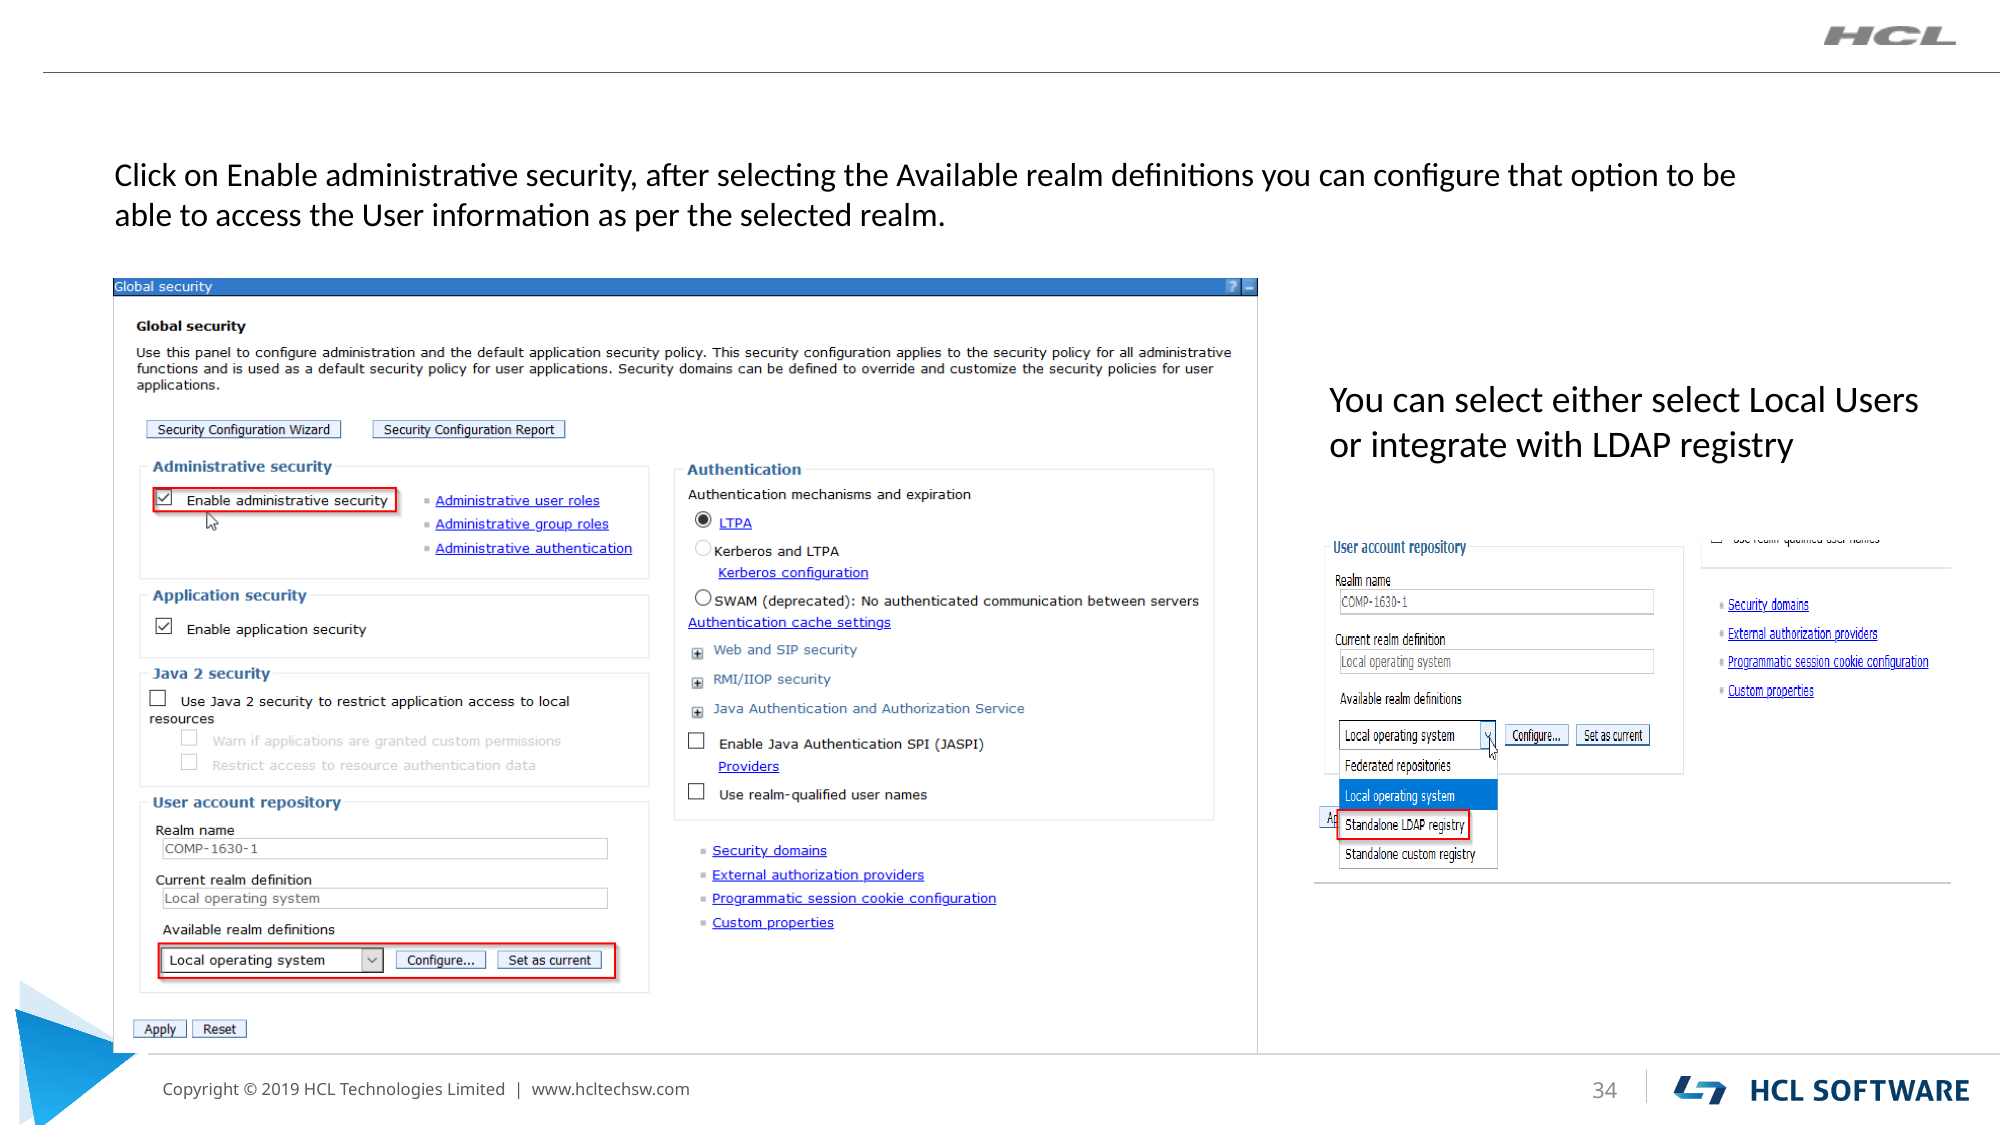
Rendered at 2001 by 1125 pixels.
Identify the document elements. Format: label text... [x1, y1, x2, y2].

slide_number 34 [1182, 1061, 1633, 1122]
picture [1314, 540, 1951, 929]
picture [113, 278, 1260, 1053]
text_box You can select either select Local Users or integrate with LDAP registry [1314, 367, 1950, 473]
picture [1667, 1068, 1980, 1116]
text_box Click on Enable administrative security, after selecting the Available realm definitions you can configure that option to be able to access the User information as per the selected realm. [99, 145, 1804, 241]
